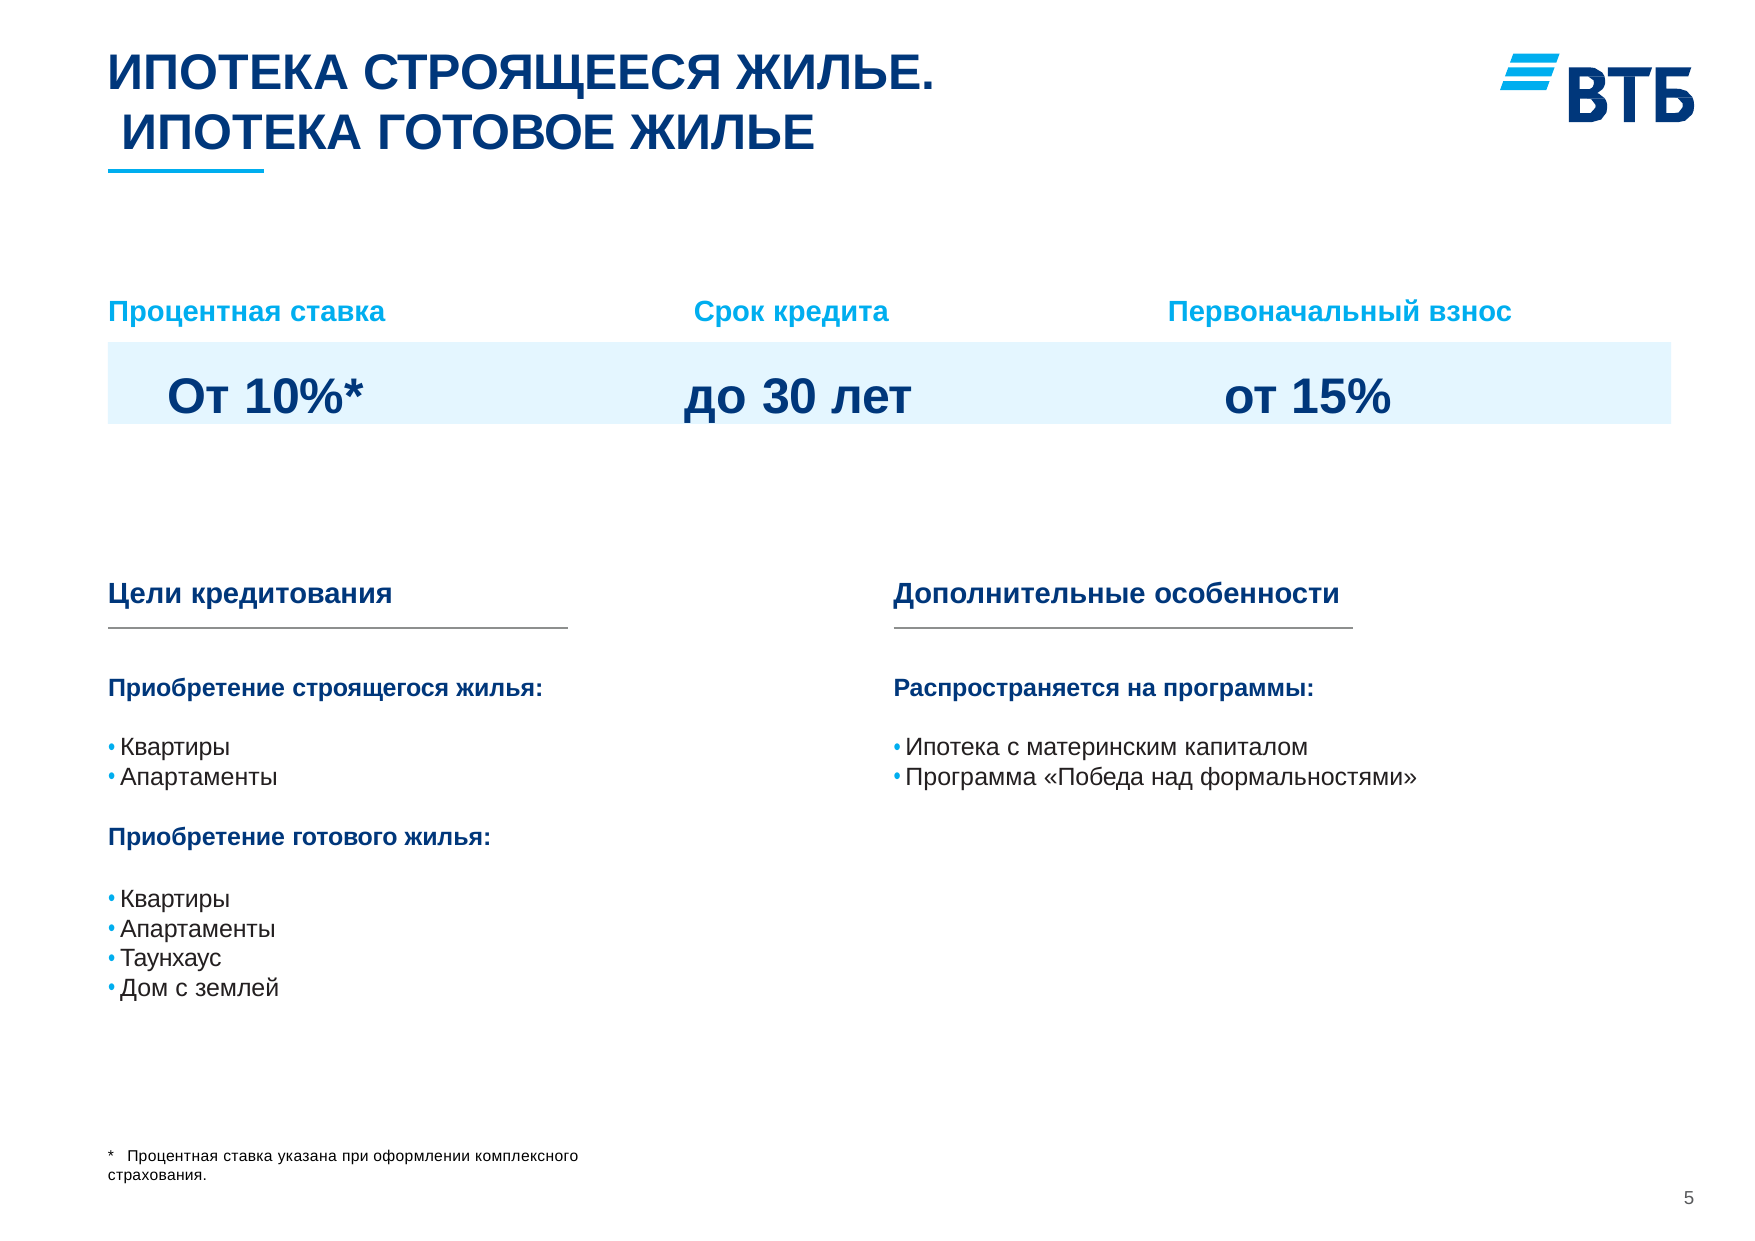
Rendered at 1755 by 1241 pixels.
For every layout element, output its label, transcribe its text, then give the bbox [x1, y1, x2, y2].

text_box Приобретение строящегося жилья: [106, 670, 550, 701]
text_box Ипотека с материнским капиталом Программа «Победа над формальностями» [891, 730, 1421, 791]
text_box * Процентная ставка указана при оформлении комплексного страхования. [105, 1146, 682, 1184]
text_box Процентная ставка Срок кредита Первоначальный взнос [106, 292, 1514, 328]
text_box Цели кредитования [105, 574, 396, 610]
text_box Распространяется на программы: [891, 670, 1319, 701]
text_box От 10%* до 30 лет от 15% [107, 342, 1672, 424]
text_box Дополнительные особенности [891, 574, 1344, 610]
text_box Приобретение готового жилья: Квартиры Апартаменты Таунхаус Дом с землей [106, 820, 498, 1002]
text_box Квартиры Апартаменты [106, 730, 279, 791]
text_box 5 [1681, 1185, 1697, 1209]
text_box ИПОТЕКА СТРОЯЩЕЕСЯ ЖИЛЬЕ. ИПОТЕКА ГОТОВОЕ ЖИЛЬЕ [105, 39, 941, 160]
